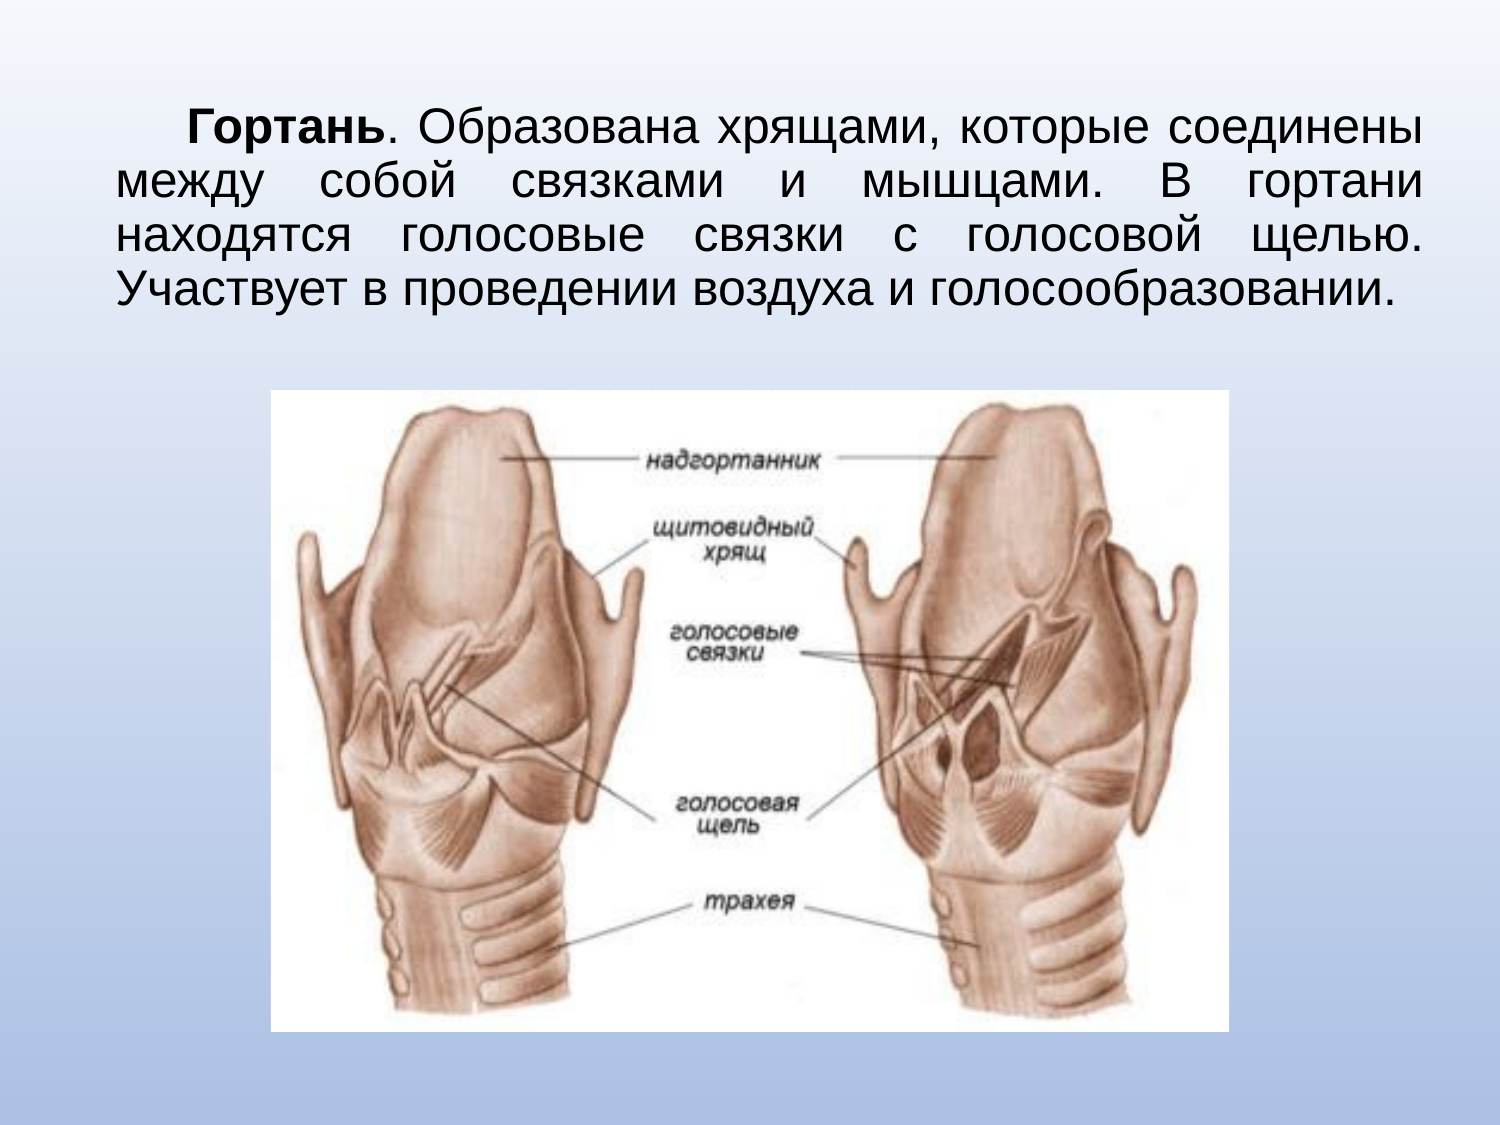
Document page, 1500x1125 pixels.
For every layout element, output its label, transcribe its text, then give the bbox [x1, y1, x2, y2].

list Гортань. Образована хрящами, которые соединены между собой связками и мышцами. В гортани находятся голосовые связки с голосовой щелью. Участвует в проведении воздуха и голосообразовании. [100, 93, 1440, 391]
picture [270, 390, 1230, 1032]
